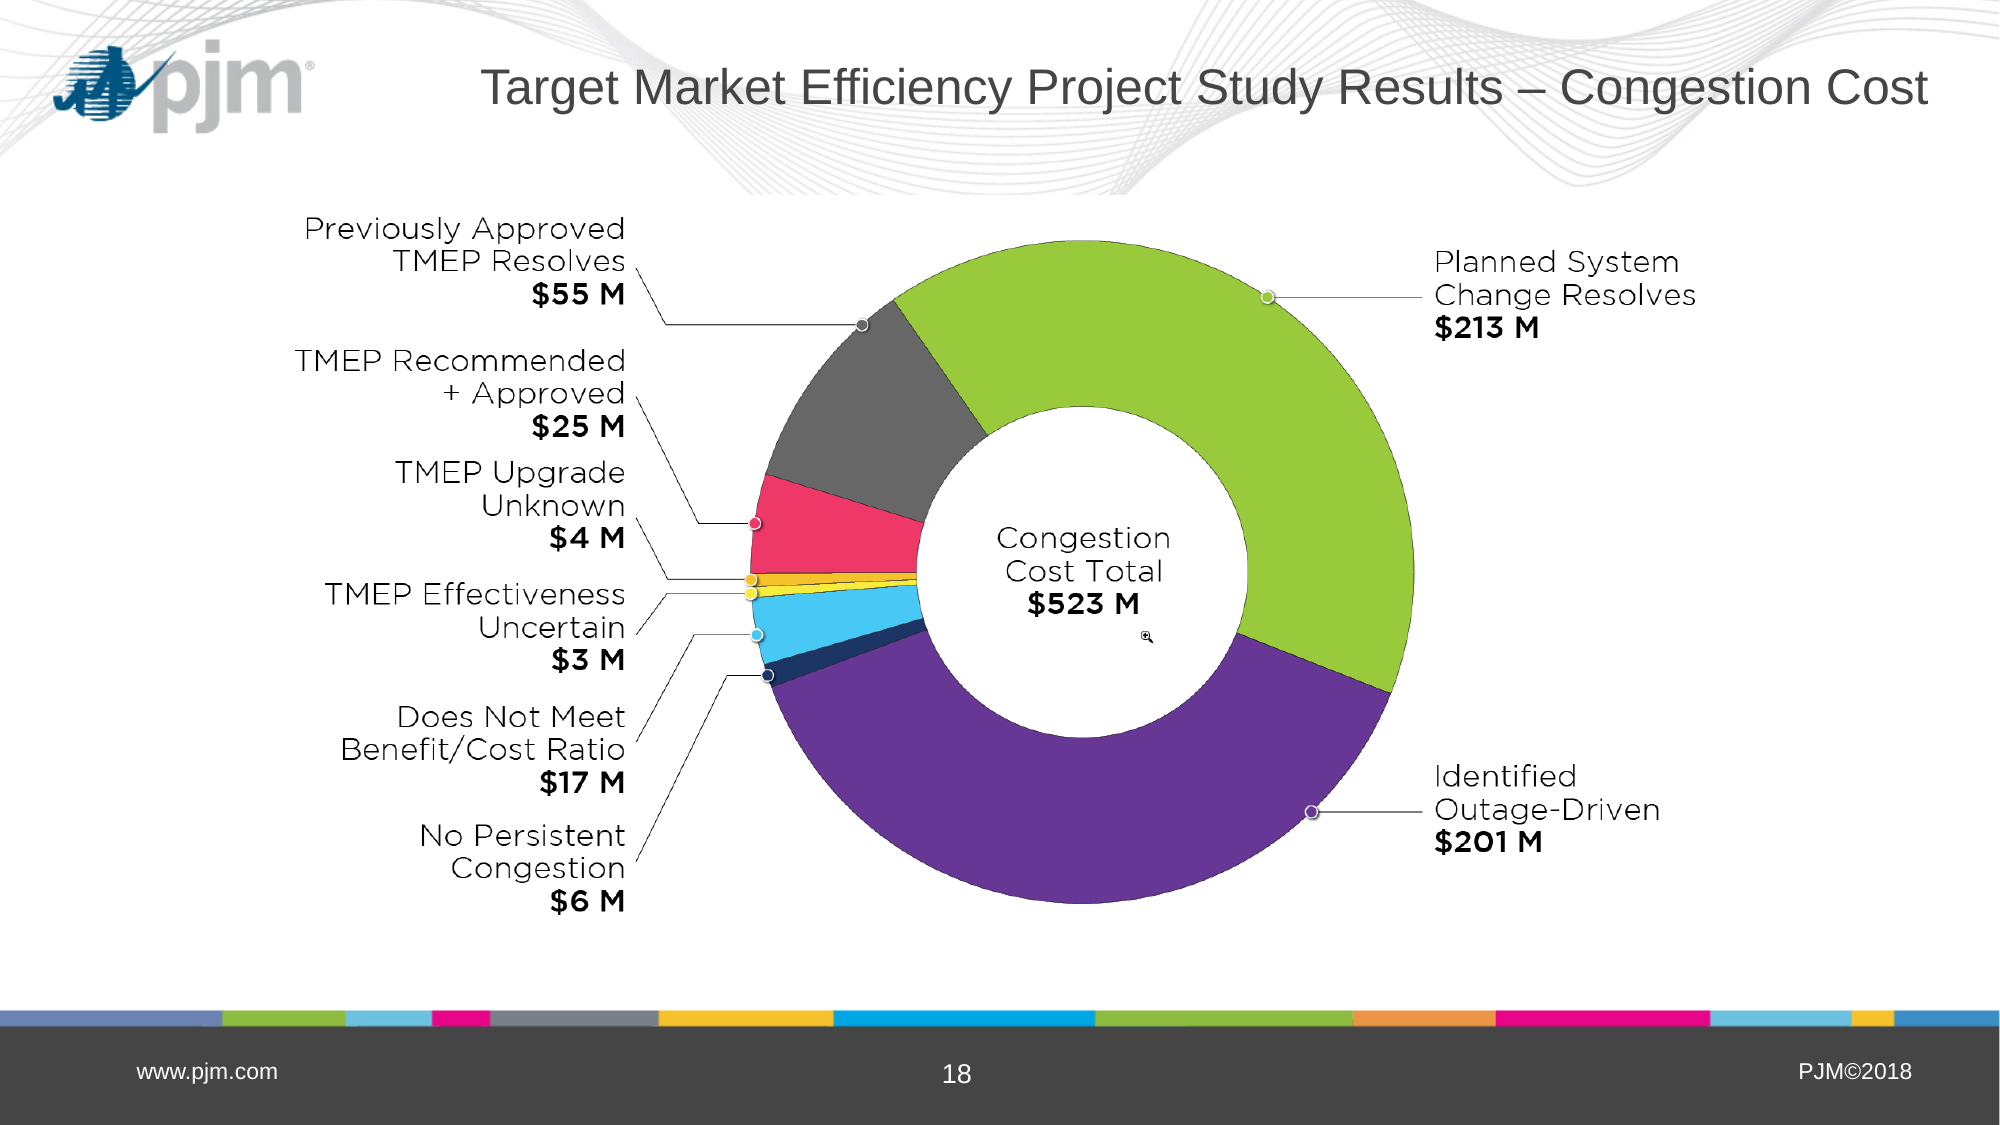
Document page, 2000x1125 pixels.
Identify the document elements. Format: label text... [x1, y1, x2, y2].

picture [0, 0, 2000, 947]
title Target Market Efficiency Project Study Results – Congestion Cost [150, 32, 1950, 138]
footer www.pjm.com [116, 1046, 750, 1125]
picture [0, 1008, 2000, 1125]
